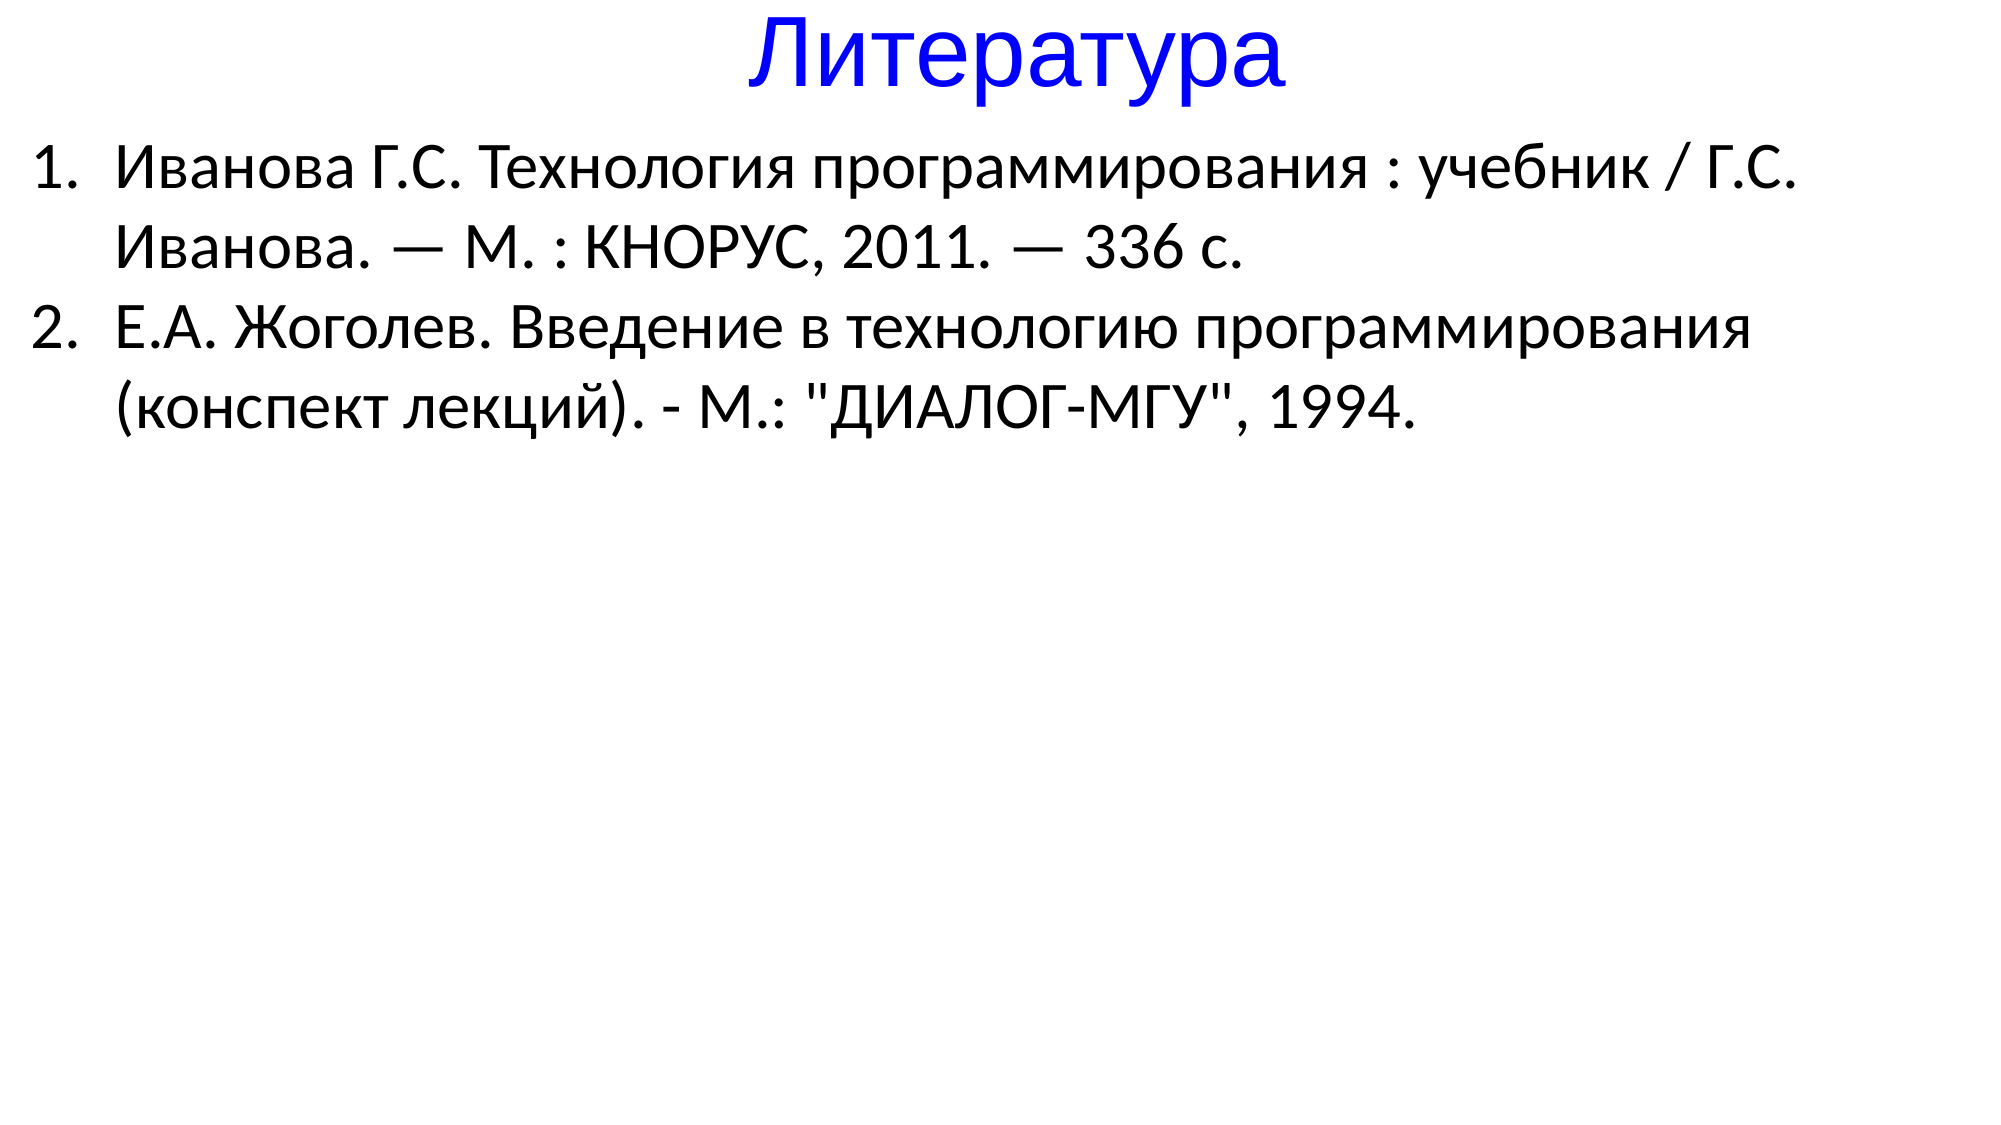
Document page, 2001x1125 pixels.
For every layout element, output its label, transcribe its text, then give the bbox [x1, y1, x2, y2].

text_box Иванова Г.С. Технология программирования : учебник / Г.С. Иванова. — М. : КНОРУС, 2011. — 336 с. Е.А. Жоголев. Введение в технологию программирования (конспект лекций). - М.: "ДИАЛОГ-МГУ", 1994. [15, 114, 1953, 609]
title Литература [15, 0, 2000, 116]
